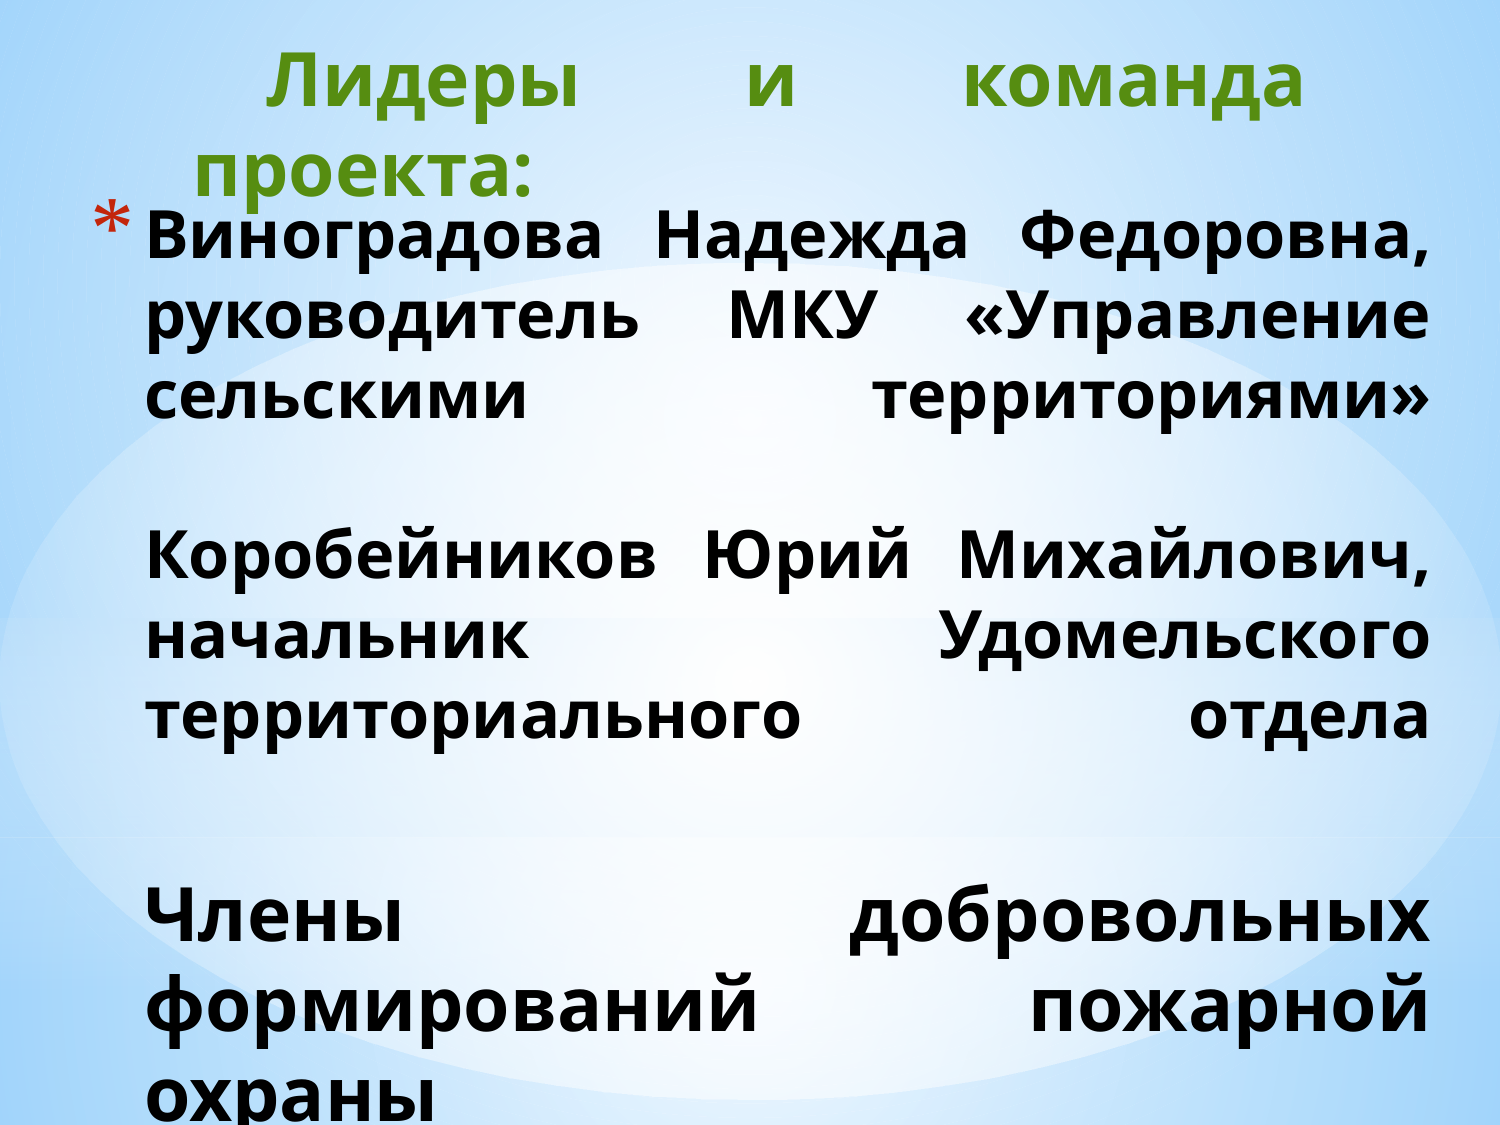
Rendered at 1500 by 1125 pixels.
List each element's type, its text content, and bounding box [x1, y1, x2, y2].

title Виноградова Надежда Федоровна, руководитель МКУ «Управление сельскими территориями» Коробейников Юрий Михайлович, начальник Удомельского территориального отдела Члены добровольных формирований пожарной охраны [76, 184, 1447, 1083]
text_box Лидеры и команда проекта: [177, 68, 1323, 174]
